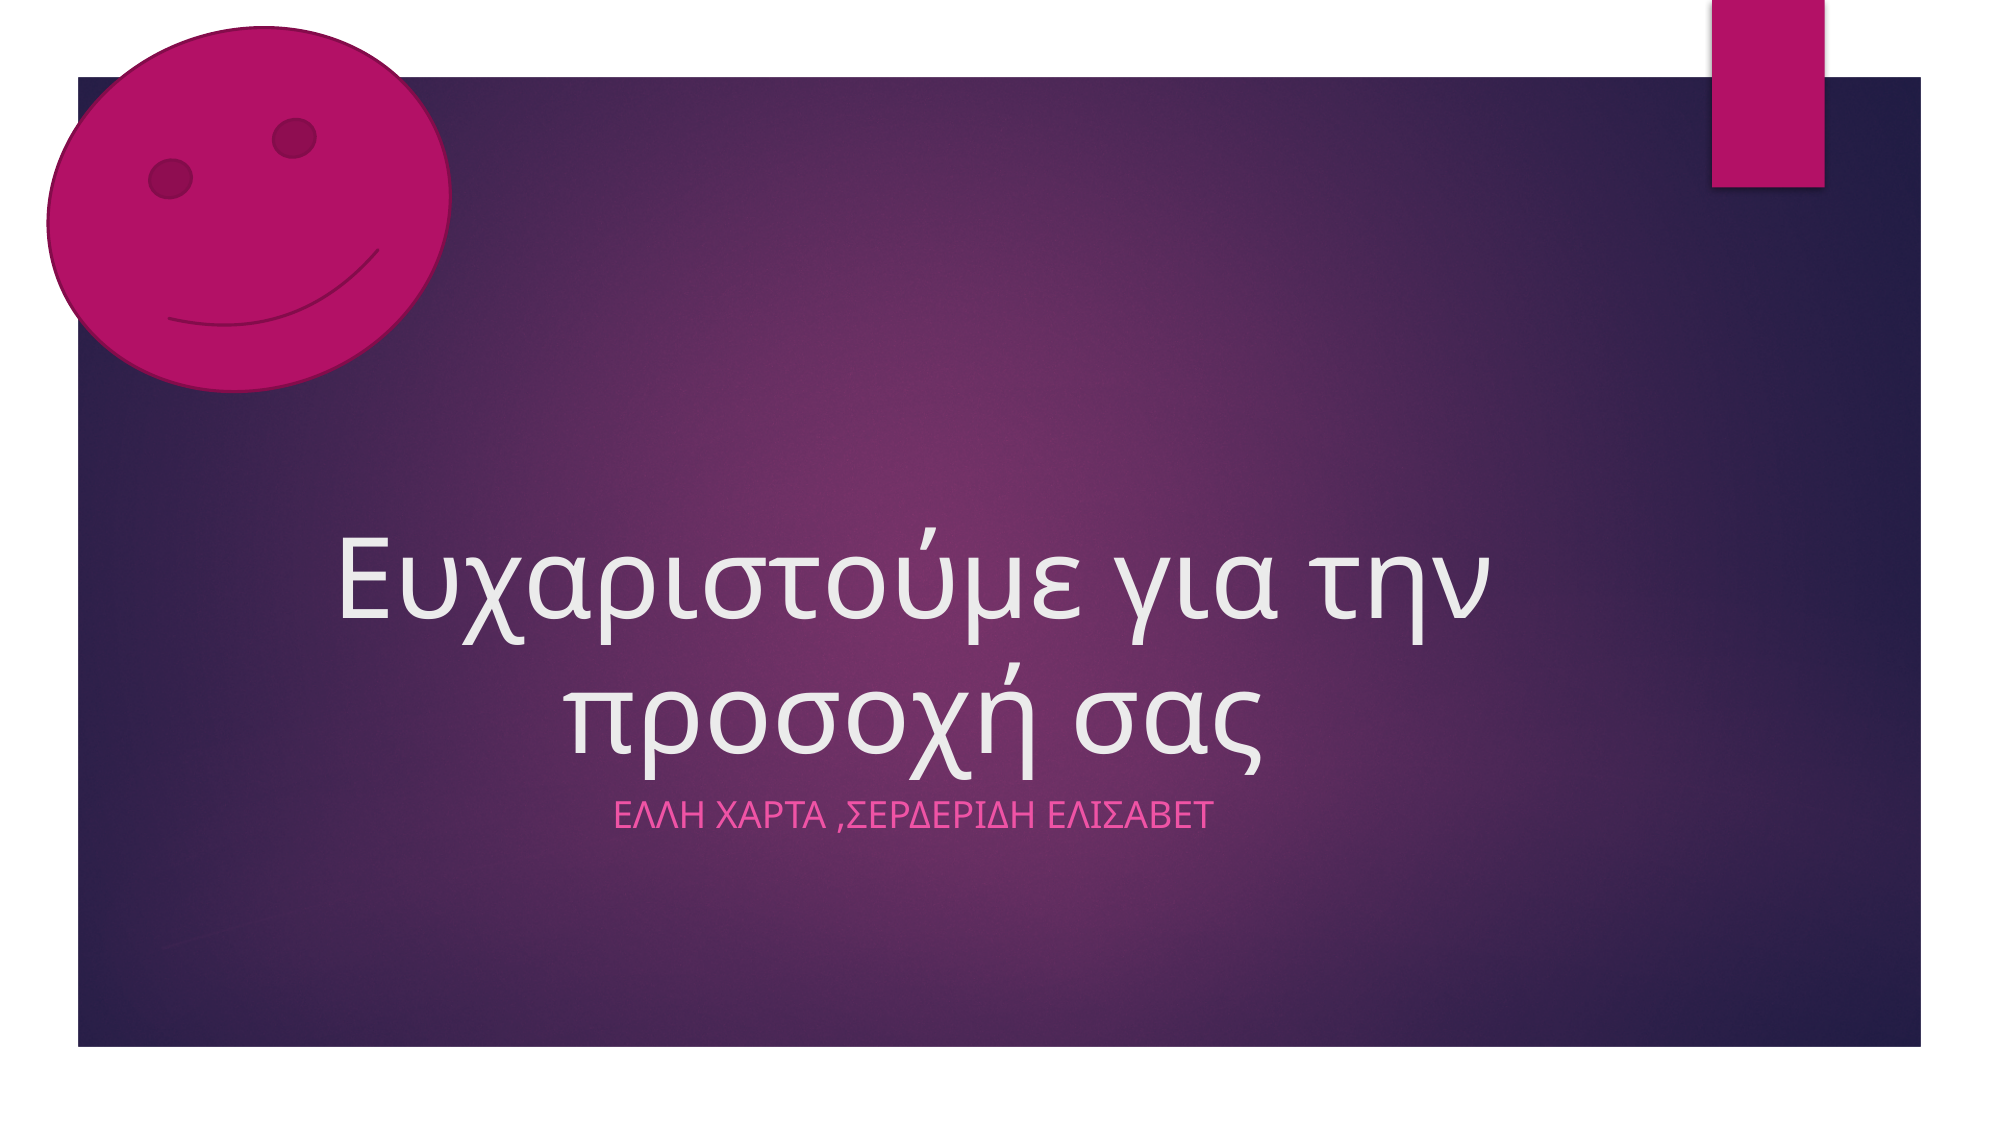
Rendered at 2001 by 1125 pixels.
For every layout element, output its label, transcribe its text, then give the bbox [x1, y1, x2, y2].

text_box [46, 26, 452, 394]
subtitle ΕΛΛΗ ΧΑΡΤΑ ,ΣΕΡΔΕΡΙΔΗ ΕΛΙΣΑΒΕΤ [189, 783, 1638, 925]
title Ευχαριστούμε για την προσοχή σας [189, 344, 1638, 783]
